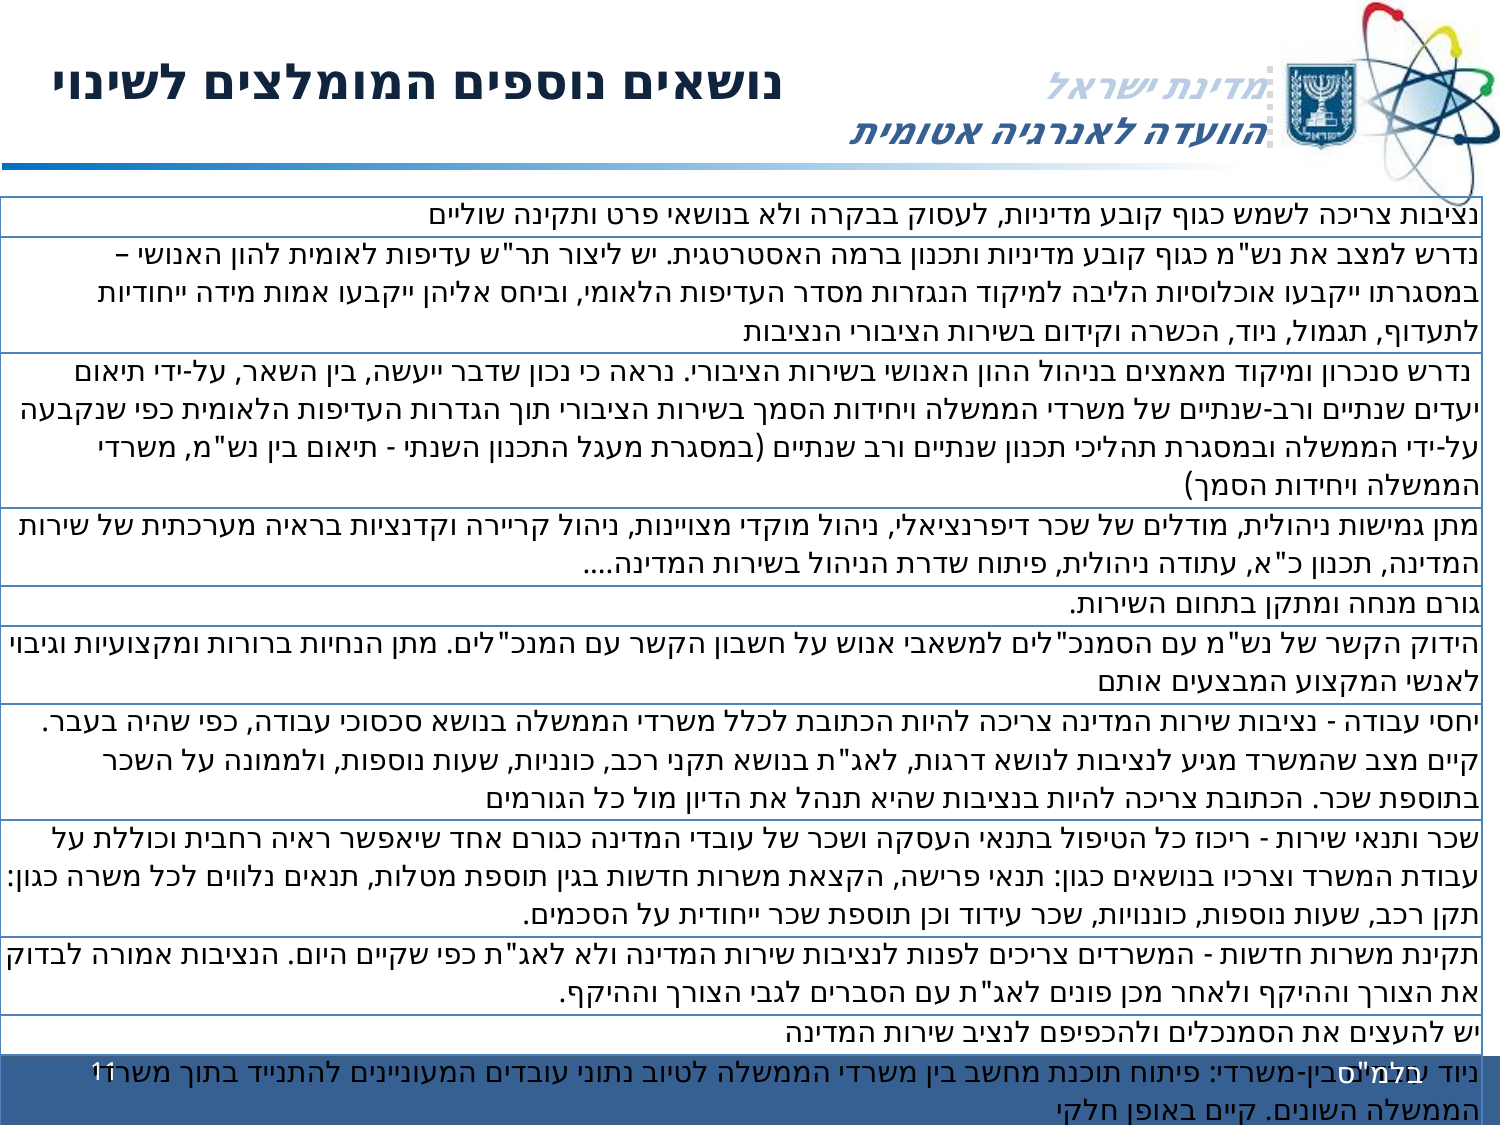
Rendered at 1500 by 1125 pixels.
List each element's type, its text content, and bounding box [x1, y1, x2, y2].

table_cell שכר ותנאי שירות - ריכוז כל הטיפול בתנאי העסקה ושכר של עובדי המדינה כגורם אחד שיאפשר ראיה רחבית וכוללת על עבודת המשרד וצרכיו בנושאים כגון: תנאי פרישה, הקצאת משרות חדשות בגין תוספת מטלות, תנאים נלווים לכל משרה כגון: תקן רכב, שעות נוספות, כוננויות, שכר עידוד וכן תוספת שכר ייחודית על הסכמים. [1, 821, 1481, 936]
table_cell יחסי עבודה - נציבות שירות המדינה צריכה להיות הכתובת לכלל משרדי הממשלה בנושא סכסוכי עבודה, כפי שהיה בעבר. קיים מצב שהמשרד מגיע לנציבות לנושא דרגות, לאג"ת בנושא תקני רכב, כונניות, שעות נוספות, ולממונה על השכר בתוספת שכר. הכתובת צריכה להיות בנציבות שהיא תנהל את הדיון מול כל הגורמים [1, 705, 1481, 819]
table_cell נדרש סנכרון ומיקוד מאמצים בניהול ההון האנושי בשירות הציבורי. נראה כי נכון שדבר ייעשה, בין השאר, על-ידי תיאום יעדים שנתיים ורב-שנתיים של משרדי הממשלה ויחידות הסמך בשירות הציבורי תוך הגדרות העדיפות הלאומית כפי שנקבעה על-ידי הממשלה ובמסגרת תהליכי תכנון שנתיים ורב שנתיים (במסגרת מעגל התכנון השנתי - תיאום בין נש"מ, משרדי הממשלה ויחידות הסמך) [1, 354, 1481, 507]
text_box נושאים נוספים המומלצים לשינוי [36, 42, 1270, 118]
text_box בלמ"ס [1321, 1046, 1439, 1097]
table_cell נדרש למצב את נש"מ כגוף קובע מדיניות ותכנון ברמה האסטרטגית. יש ליצור תר"ש עדיפות לאומית להון האנושי – במסגרתו ייקבעו אוכלוסיות הליבה למיקוד הנגזרות מסדר העדיפות הלאומי, וביחס אליהן ייקבעו אמות מידה ייחודיות לתעדוף, תגמול, ניוד, הכשרה וקידום בשירות הציבורי הנציבות [1, 238, 1481, 352]
table_cell הידוק הקשר של נש"מ עם הסמנכ"לים למשאבי אנוש על חשבון הקשר עם המנכ"לים. מתן הנחיות ברורות ומקצועיות וגיבוי לאנשי המקצוע המבצעים אותם [1, 627, 1481, 703]
table_cell ניוד עובדים בין-משרדי: פיתוח תוכנת מחשב בין משרדי הממשלה לטיוב נתוני עובדים המעוניינים להתנייד בתוך משרדי הממשלה השונים. קיים באופן חלקי [1, 1056, 1481, 1125]
table_cell מתן גמישות ניהולית, מודלים של שכר דיפרנציאלי, ניהול מוקדי מצויינות, ניהול קריירה וקדנציות בראיה מערכתית של שירות המדינה, תכנון כ"א, עתודה ניהולית, פיתוח שדרת הניהול בשירות המדינה.... [1, 509, 1481, 585]
table_cell תקינת משרות חדשות - המשרדים צריכים לפנות לנציבות שירות המדינה ולא לאג"ת כפי שקיים היום. הנציבות אמורה לבדוק את הצורך וההיקף ולאחר מכן פונים לאג"ת עם הסברים לגבי הצורך וההיקף. [1, 938, 1481, 1014]
table_cell יש להעצים את הסמנכלים ולהכפיפם לנציב שירות המדינה [1, 1016, 1481, 1054]
table_cell גורם מנחה ומתקן בתחום השירות. [1, 587, 1481, 625]
table_header נציבות צריכה לשמש כגוף קובע מדיניות, לעסוק בבקרה ולא בנושאי פרט ותקינה שוליים [1, 198, 1481, 236]
picture [1281, 0, 1500, 208]
